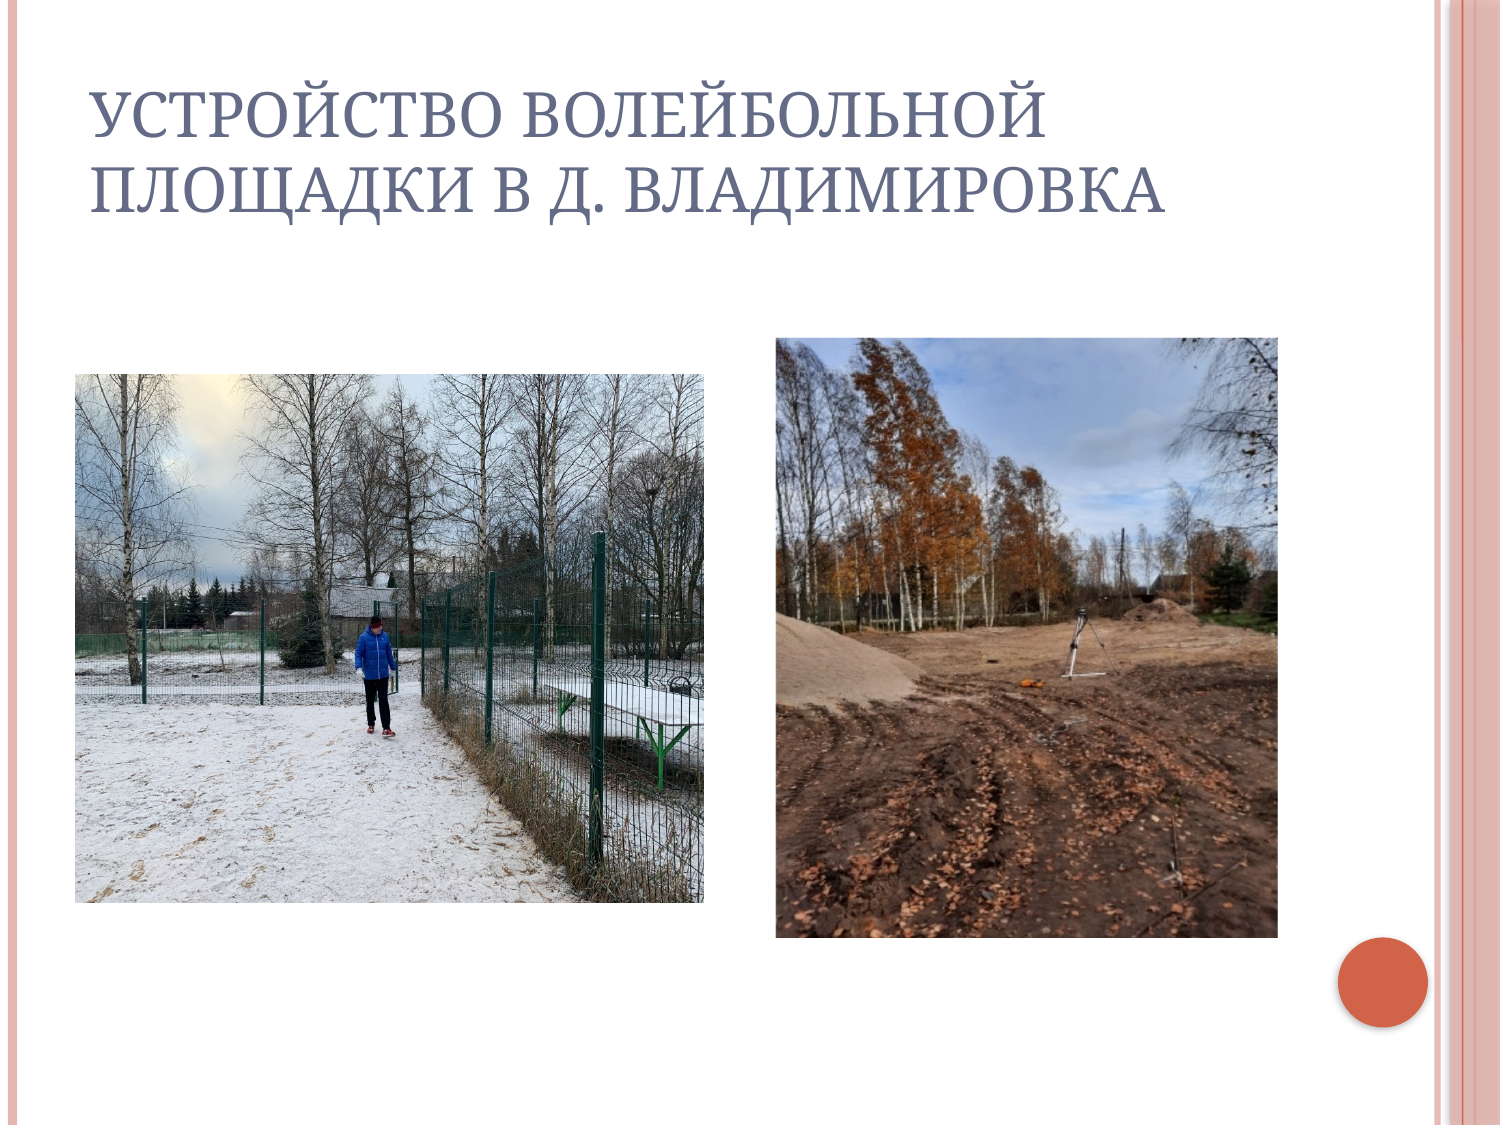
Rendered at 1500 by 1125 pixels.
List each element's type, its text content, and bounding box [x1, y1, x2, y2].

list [74, 374, 704, 903]
picture [776, 889, 1277, 938]
picture [776, 338, 1277, 386]
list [726, 386, 1327, 889]
title Устройство волейбольной площадки в д. Владимировка [75, 45, 1300, 233]
